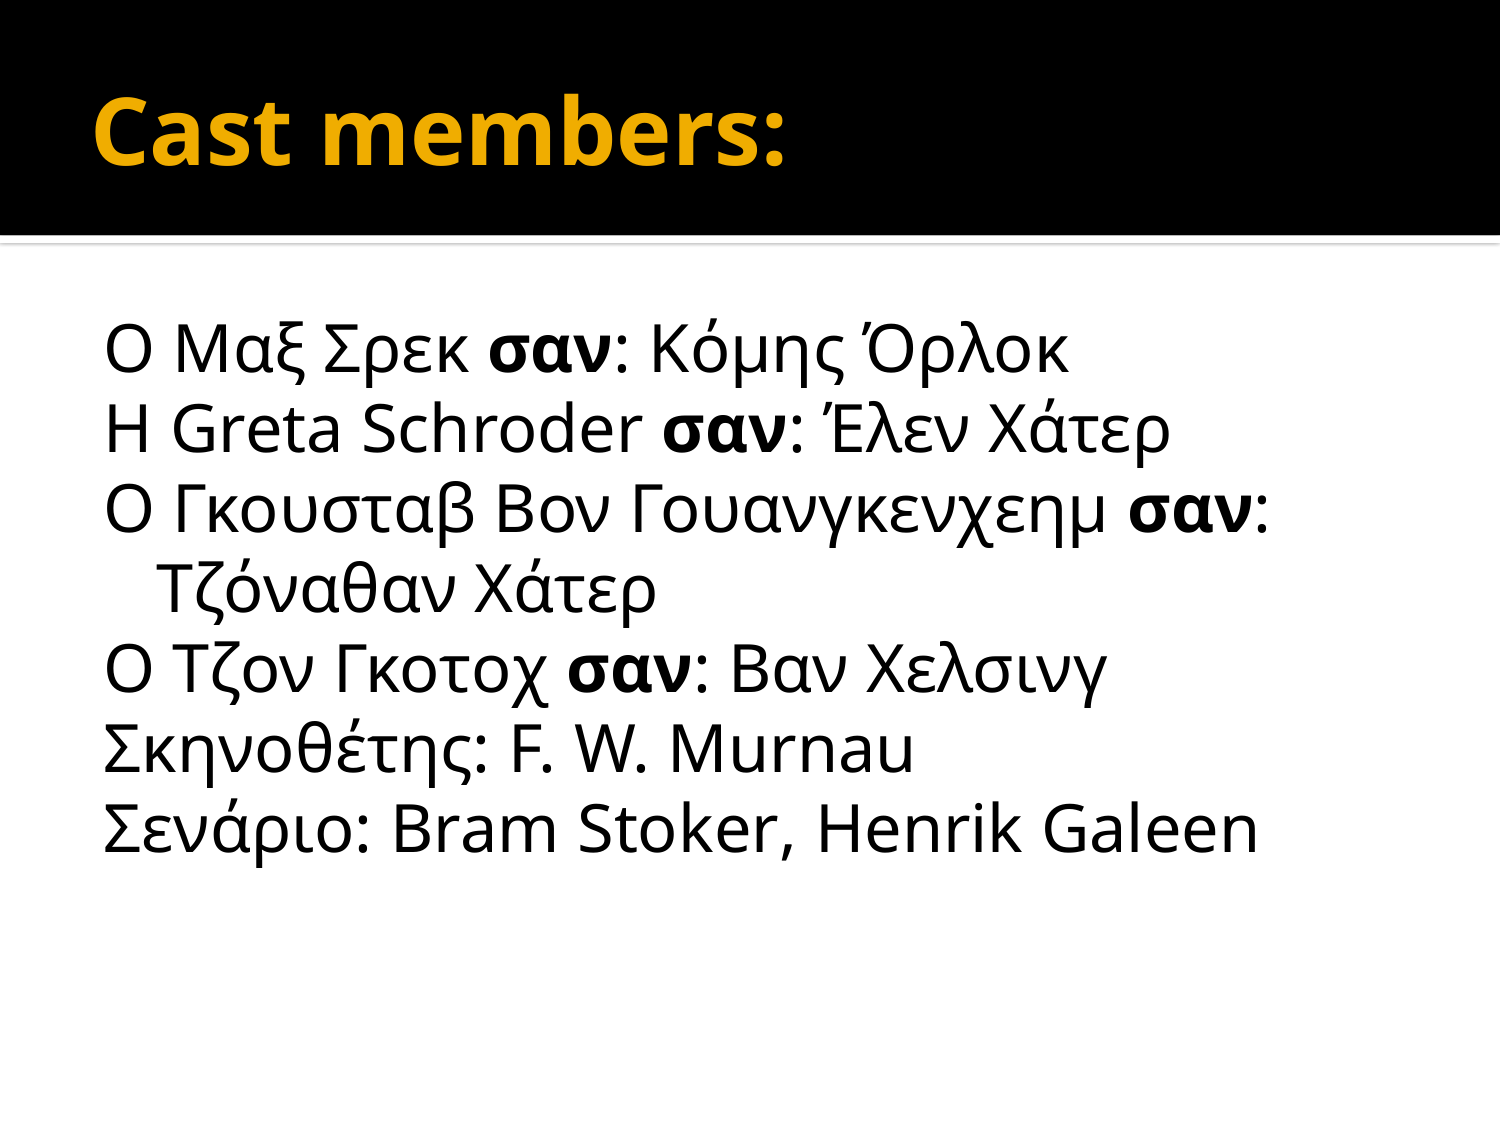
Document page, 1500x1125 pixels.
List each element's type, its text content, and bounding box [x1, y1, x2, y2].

title Cast members: [75, 25, 1425, 231]
list Ο Μαξ Σρεκ σαν: Κόμης Όρλοκ Η Greta Schroder σαν: Έλεν Χάτερ Ο Γκουσταβ Βον Γουανγκενχεημ σαν: Τζόναθαν Χάτερ Ο Τζον Γκοτοχ σαν: Βαν Χελσινγ Σκηνοθέτης: F. W. Murnau Σενάριο: Bram Stoker, Henrik Galeen [75, 291, 1425, 1050]
